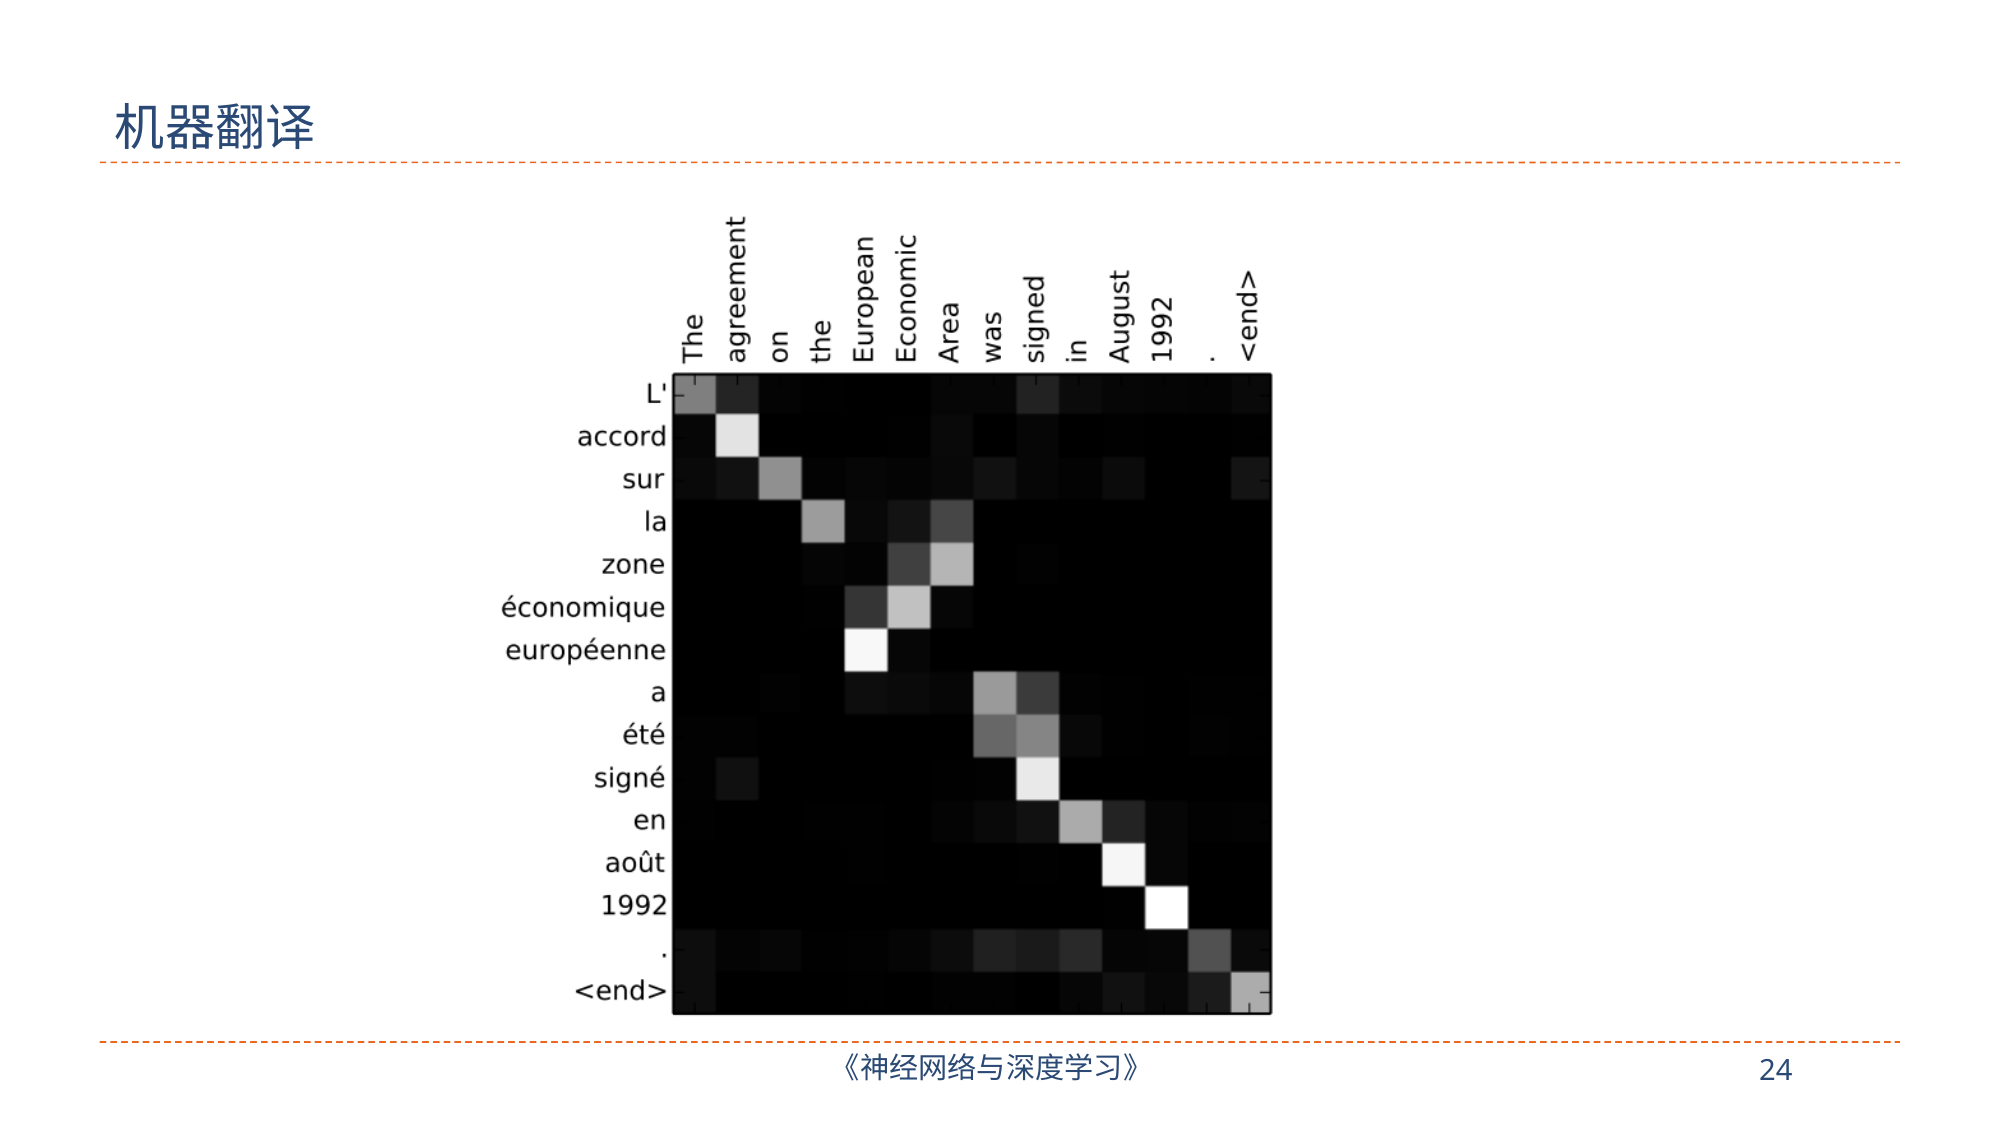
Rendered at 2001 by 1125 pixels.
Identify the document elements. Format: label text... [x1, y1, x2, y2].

picture [474, 199, 1283, 1025]
title 机器翻译 [99, 24, 1900, 164]
